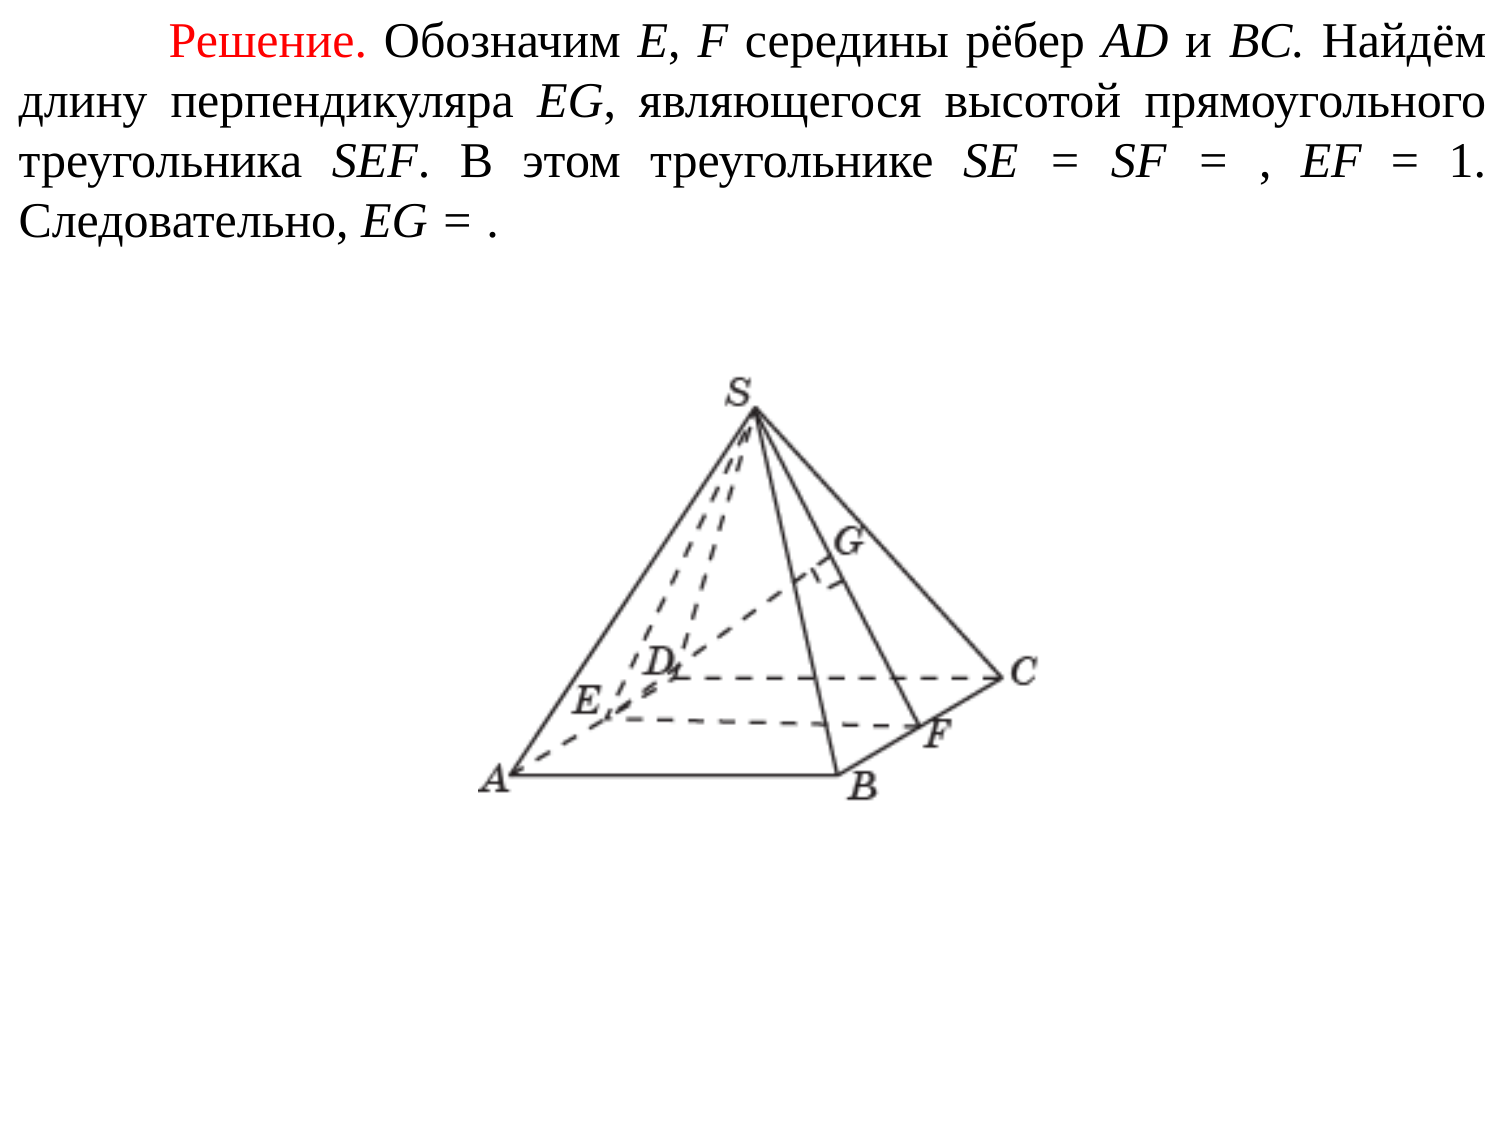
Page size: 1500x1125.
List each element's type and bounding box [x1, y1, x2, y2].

picture [478, 373, 1041, 811]
